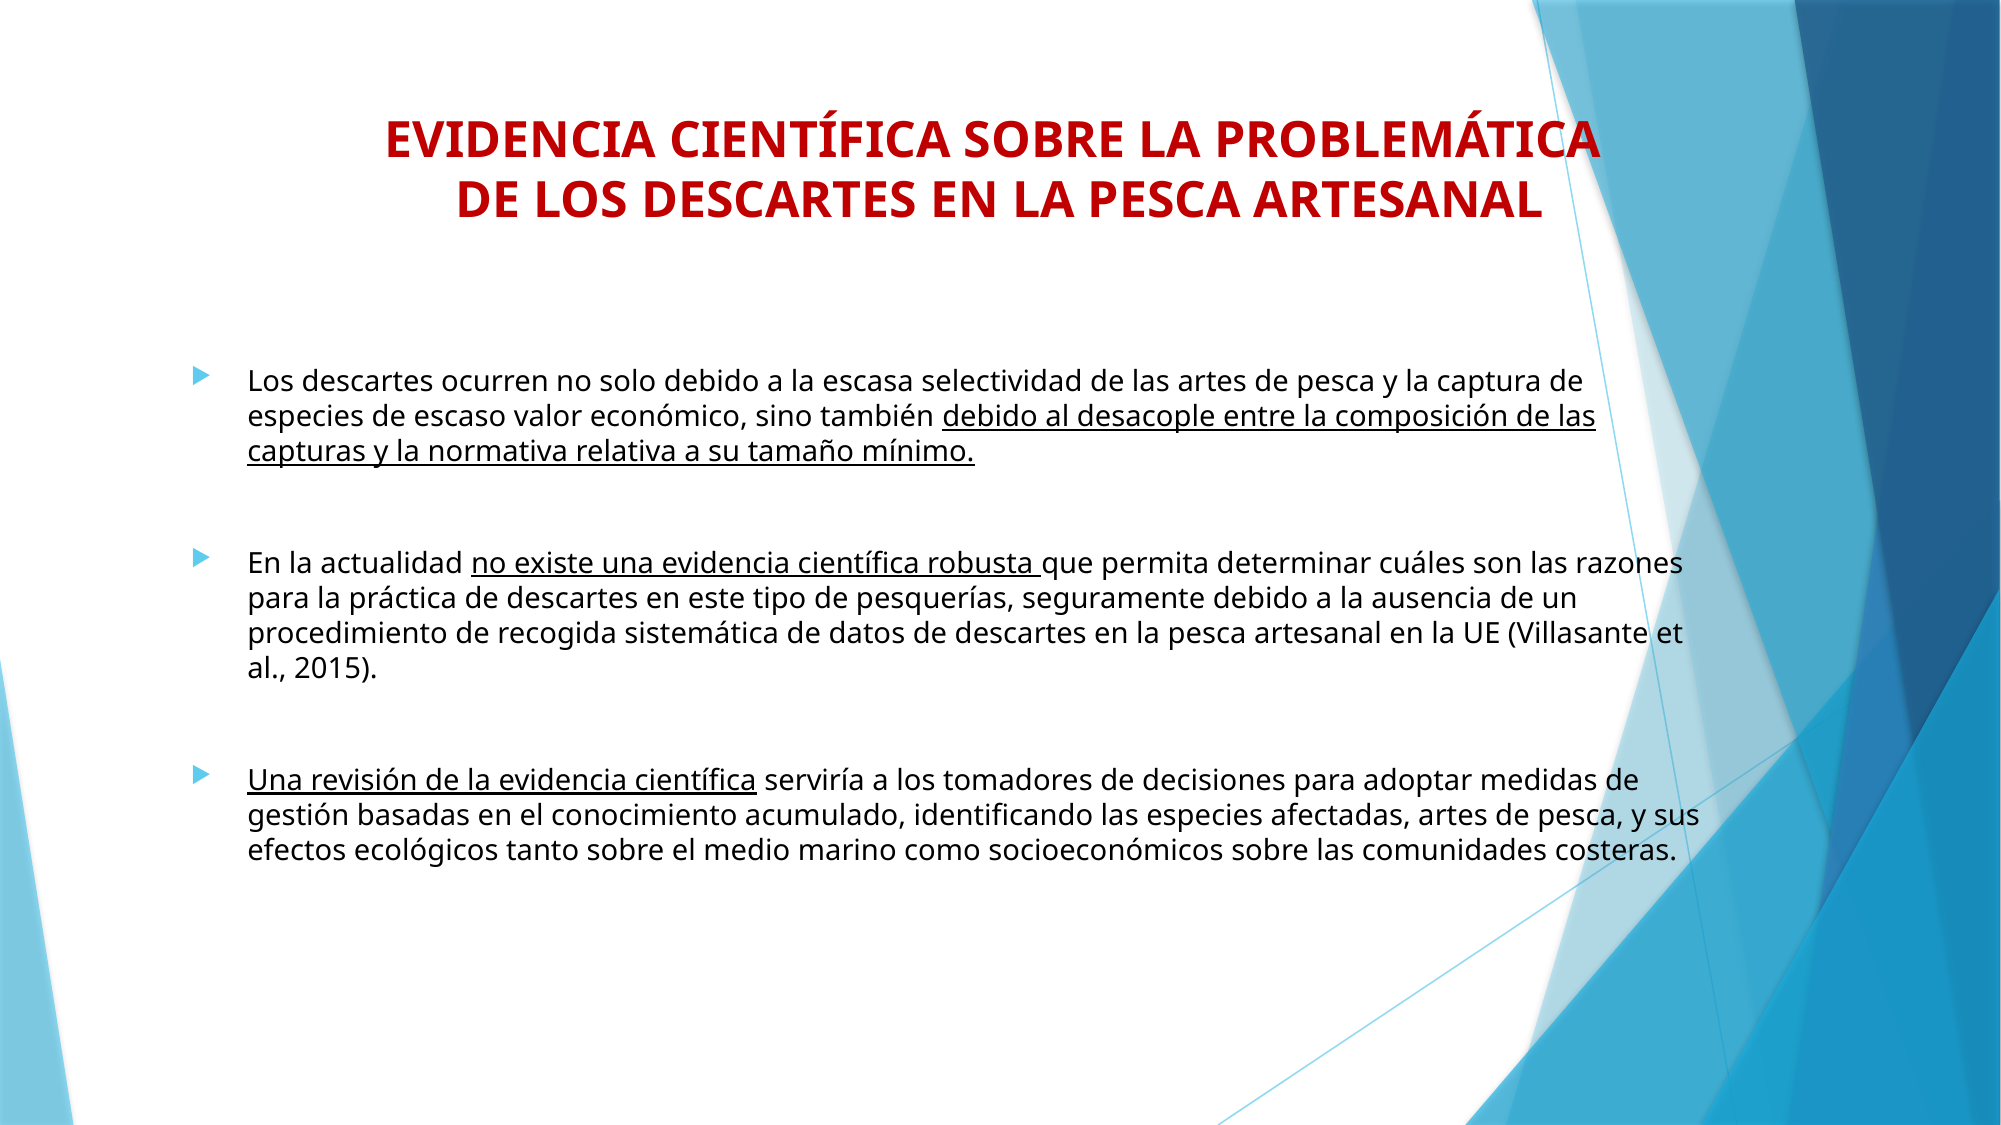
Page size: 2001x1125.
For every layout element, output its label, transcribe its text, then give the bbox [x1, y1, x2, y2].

list Los descartes ocurren no solo debido a la escasa selectividad de las artes de pesca y la captura de especies de escaso valor económico, sino también debido al desacople entre la composición de las capturas y la normativa relativa a su tamaño mínimo. En la actualidad no existe una evidencia científica robusta que permita determinar cuáles son las razones para la práctica de descartes en este tipo de pesquerías, seguramente debido a la ausencia de un procedimiento de recogida sistemática de datos de descartes en la pesca artesanal en la UE (Villasante et al., 2015). Una revisión de la evidencia científica serviría a los tomadores de decisiones para adoptar medidas de gestión basadas en el conocimiento acumulado, identificando las especies afectadas, artes de pesca, y sus efectos ecológicos tanto sobre el medio marino como socioeconómicos sobre las comunidades costeras. [175, 354, 1717, 992]
title EVIDENCIA CIENTÍFICA SOBRE LA PROBLEMÁTICA DE LOS DESCARTES EN LA PESCA ARTESANAL [0, 99, 2000, 317]
